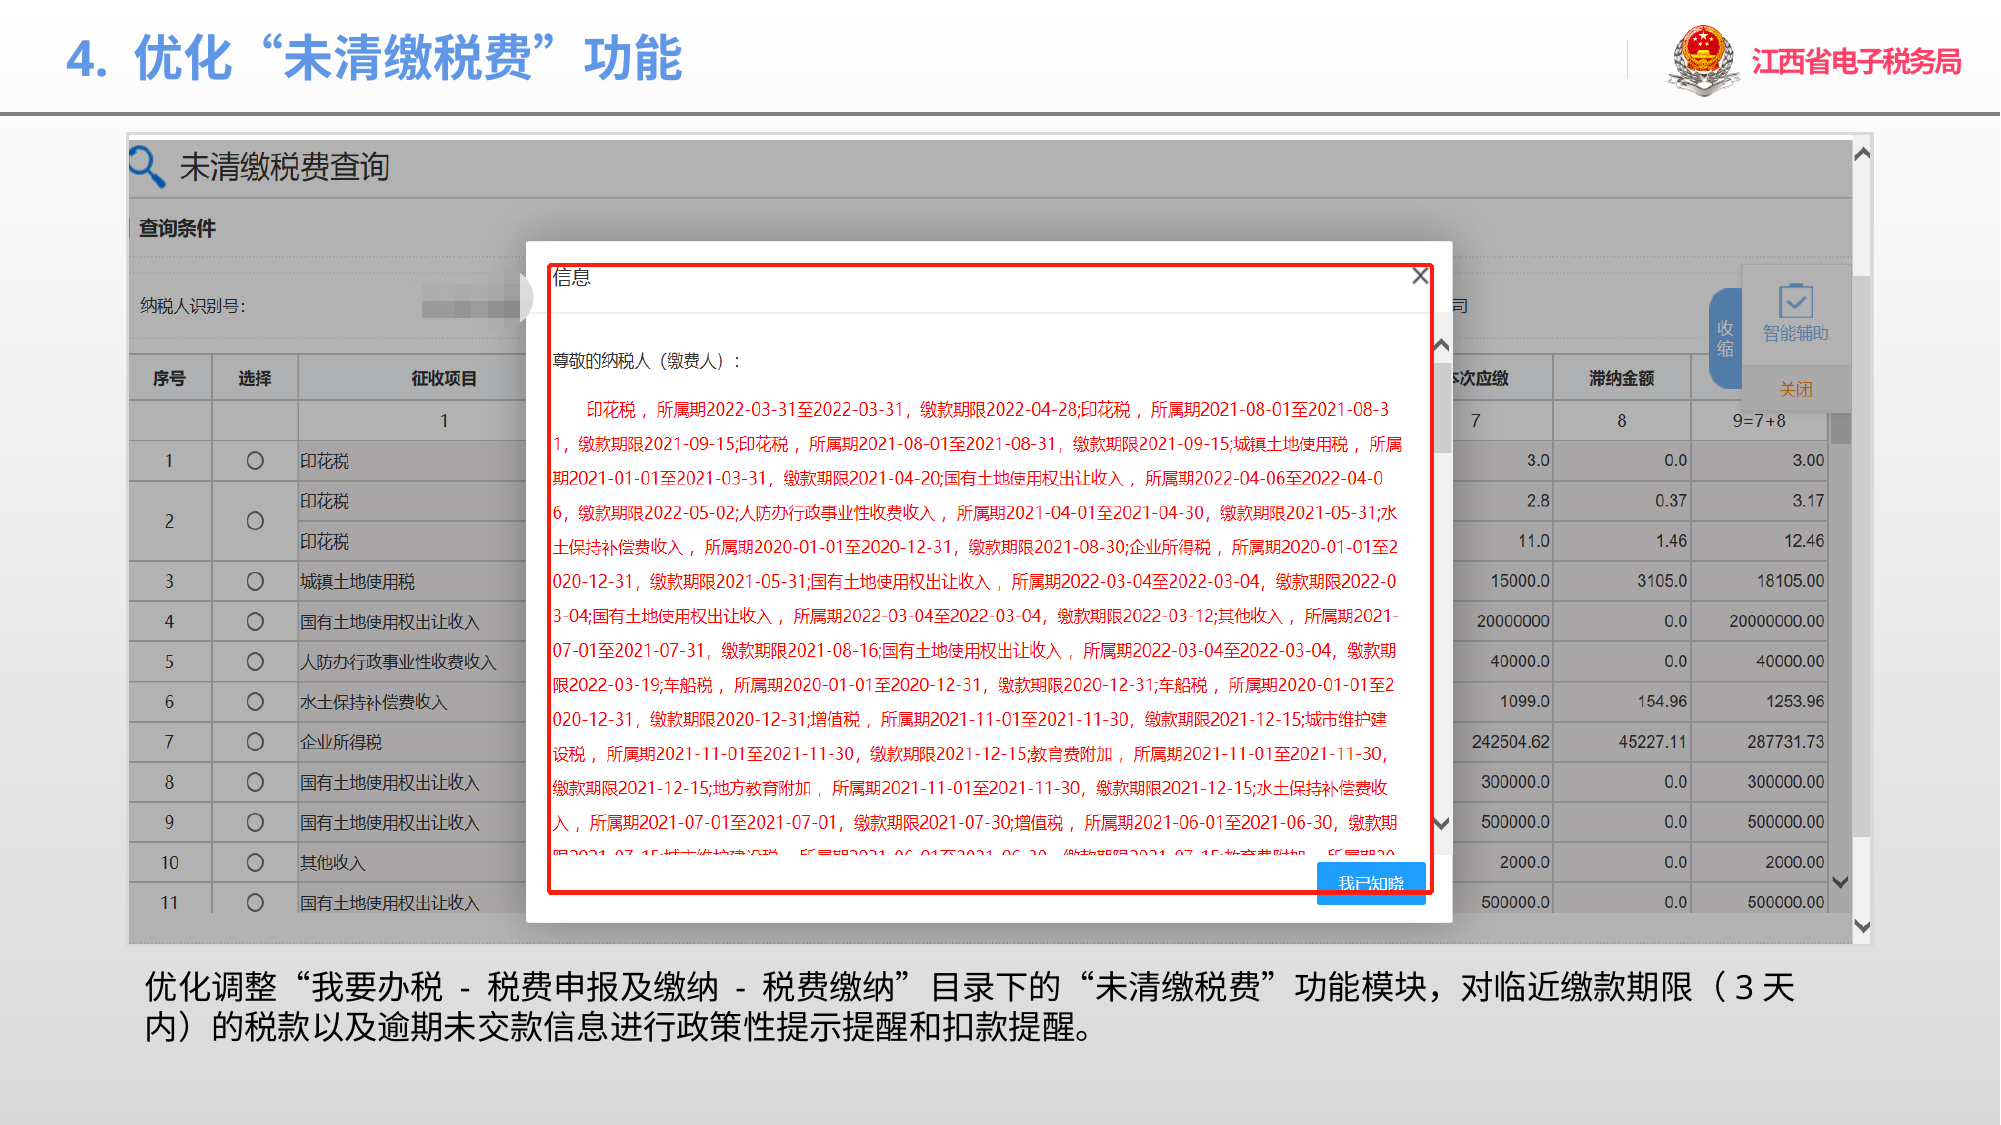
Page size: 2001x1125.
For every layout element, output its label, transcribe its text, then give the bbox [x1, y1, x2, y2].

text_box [127, 133, 1873, 1055]
picture [1666, 25, 1742, 97]
text_box 4. 优化“未清缴税费”功能 [51, 19, 1617, 94]
